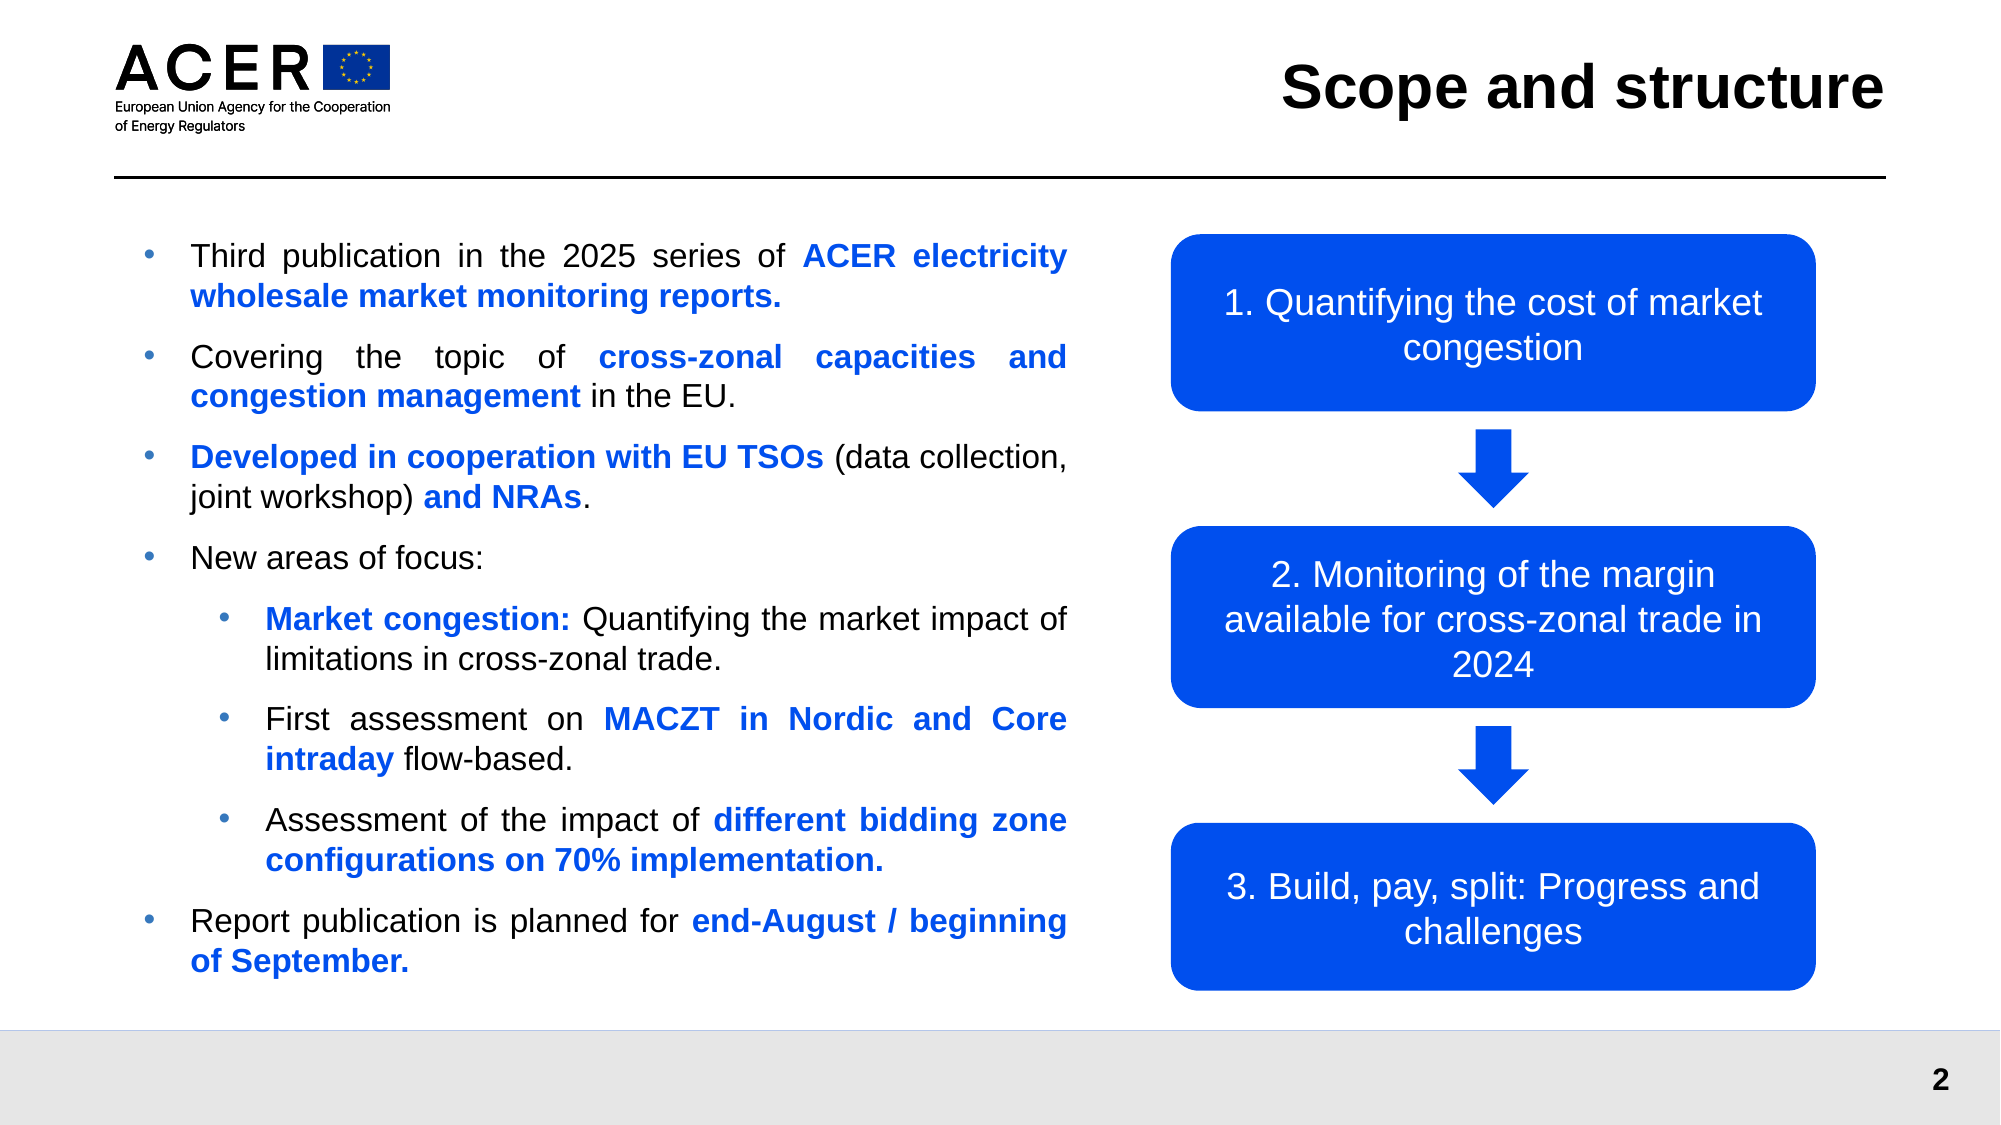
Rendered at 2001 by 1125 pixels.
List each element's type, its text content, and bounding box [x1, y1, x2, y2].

slide_number 2 [1881, 1030, 2000, 1125]
picture [71, 0, 434, 178]
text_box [1170, 234, 1816, 991]
list Third publication in the 2025 series of ACER electricity wholesale market monitoring reports. Covering the topic of cross-zonal capacities and congestion management in the EU. Developed in cooperation with EU TSOs (data collection, joint workshop) and NRAs. New areas of focus: Market congestion: Quantifying the market impact of limitations in cross-zonal trade. First assessment on MACZT in Nordic and Core intraday flow-based. Assessment of the impact of different bidding zone configurations on 70% implementation. Report publication is planned for end-August / beginning of September. [128, 226, 1084, 966]
title Scope and structure [456, 0, 1886, 178]
